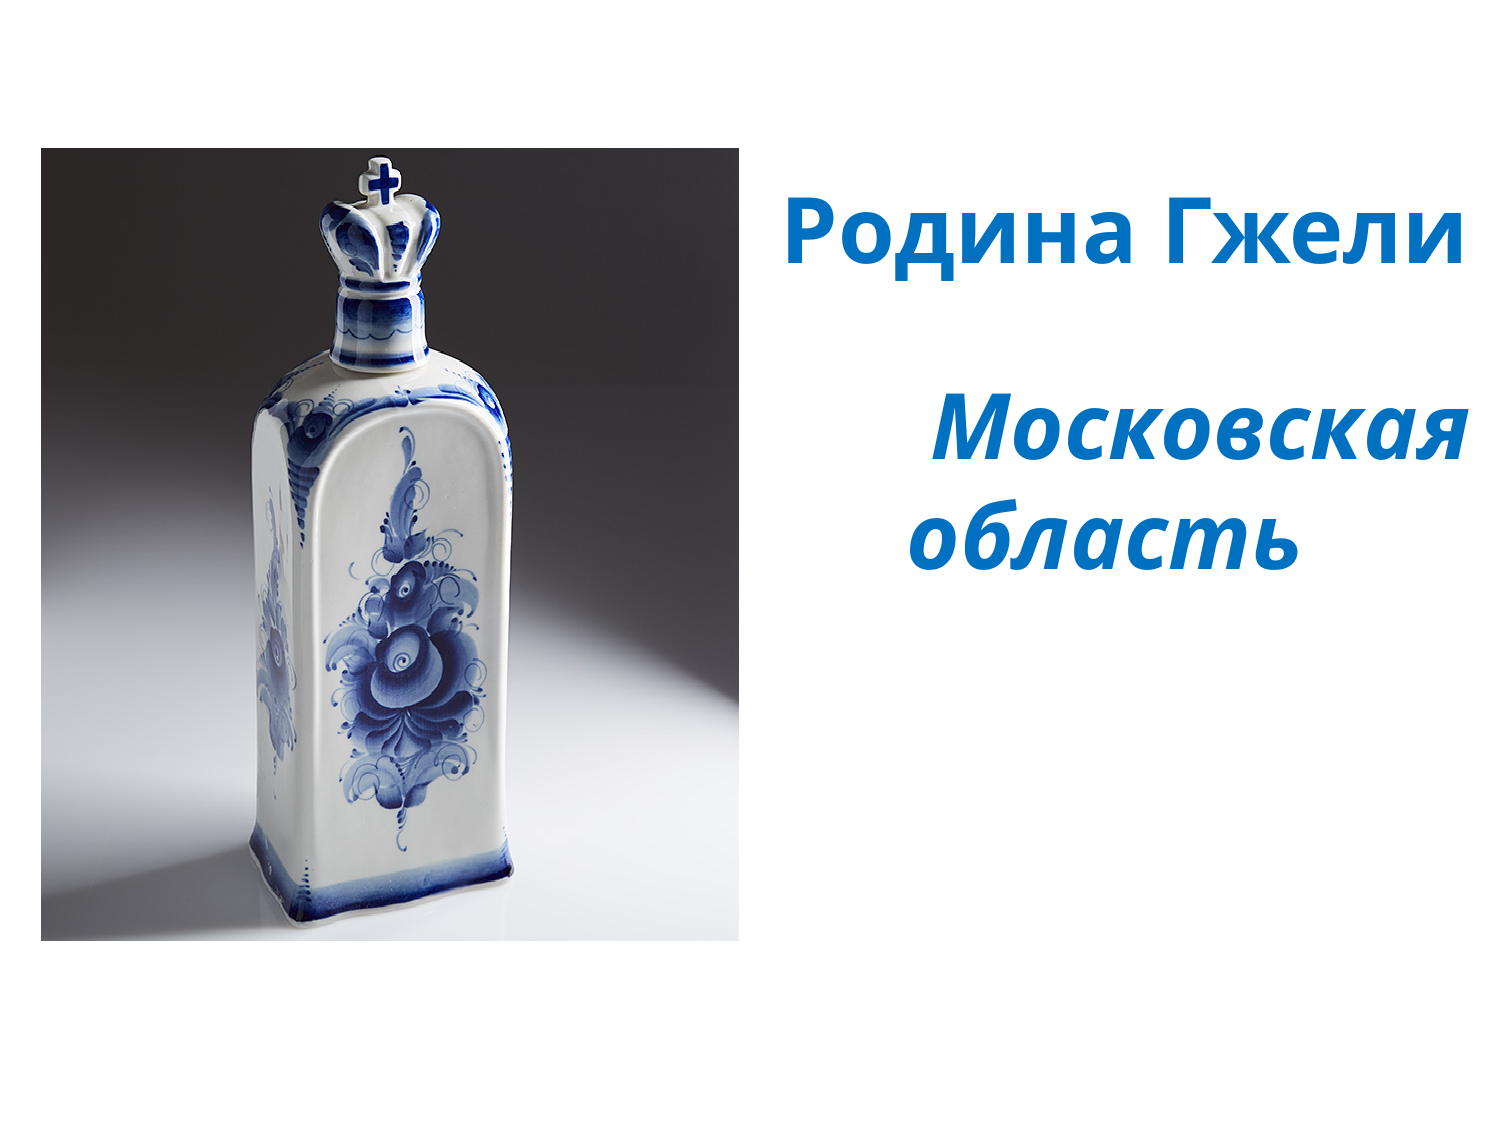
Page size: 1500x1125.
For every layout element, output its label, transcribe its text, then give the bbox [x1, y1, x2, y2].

text_box Родина Гжели [749, 54, 1500, 290]
picture [41, 148, 740, 941]
text_box Московская область [891, 360, 1500, 596]
